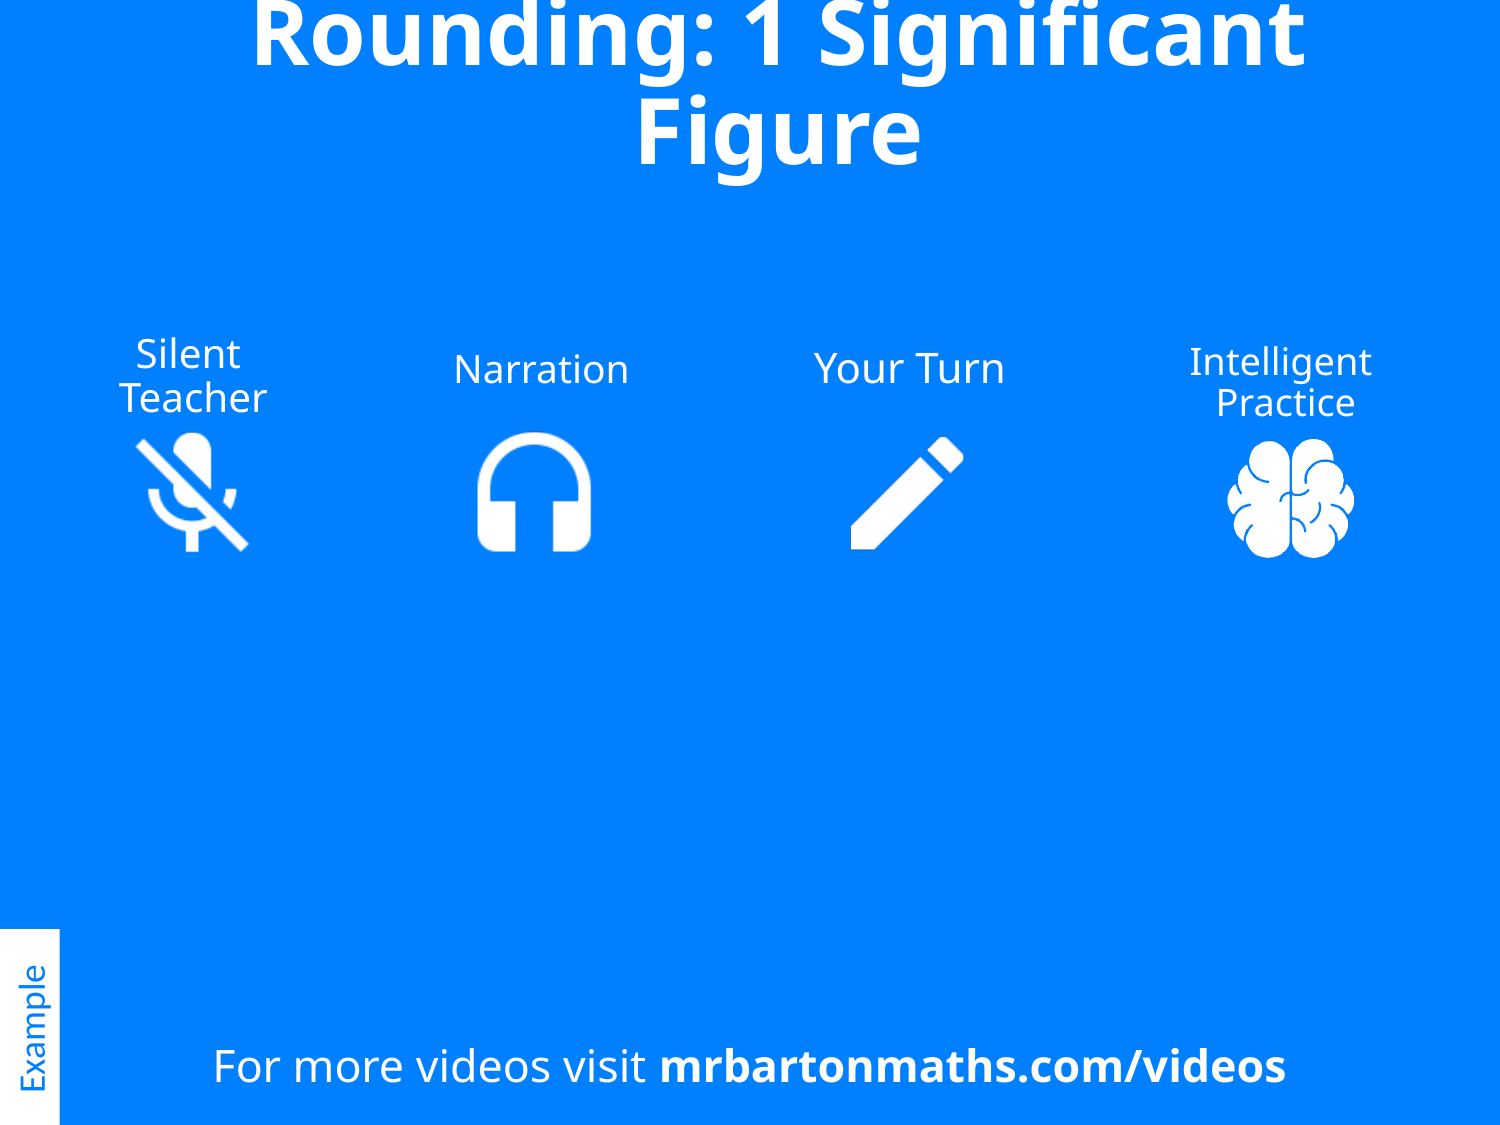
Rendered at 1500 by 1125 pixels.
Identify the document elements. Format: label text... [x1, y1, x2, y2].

text_box Narration [435, 335, 648, 400]
text_box For more videos visit mrbartonmaths.com/videos [96, 1008, 1404, 1100]
picture [832, 418, 983, 569]
text_box Your Turn [796, 335, 1024, 400]
picture [1157, 433, 1424, 563]
text_box Silent Teacher [100, 306, 287, 429]
picture [117, 420, 268, 571]
text_box Intelligent Practice [1172, 302, 1400, 432]
text_box Example [0, 929, 60, 1125]
picture [459, 426, 610, 577]
title Rounding: 1 Significant Figure [193, 0, 1365, 192]
